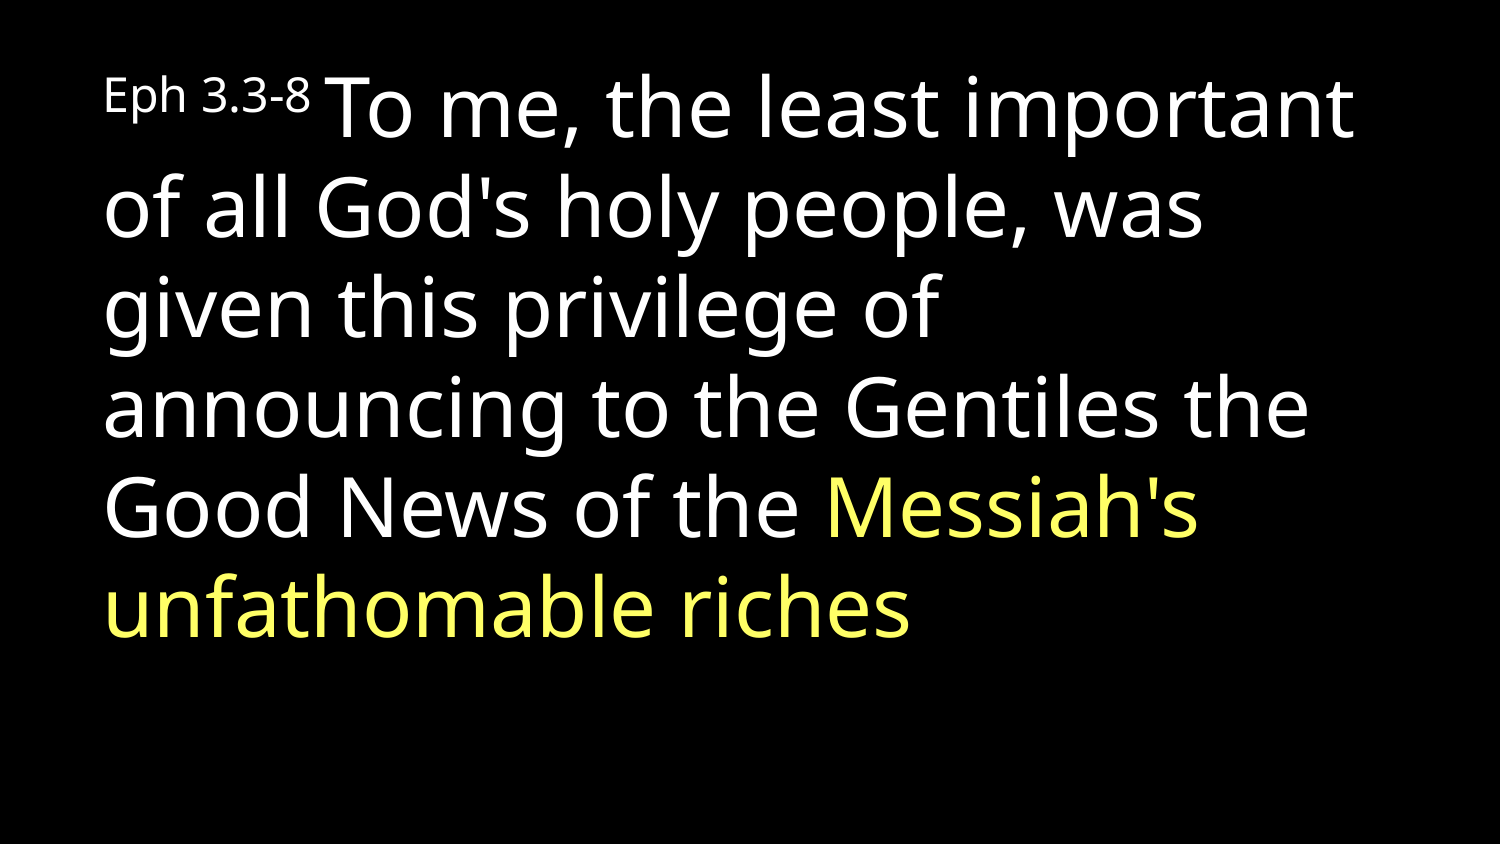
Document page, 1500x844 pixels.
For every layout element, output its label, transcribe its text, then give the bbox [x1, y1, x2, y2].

subtitle Eph 3.3-8 To me, the least important of all God's holy people, was given this privilege of announcing to the Gentiles the Good News of the Messiah's unfathomable riches [87, 46, 1388, 797]
